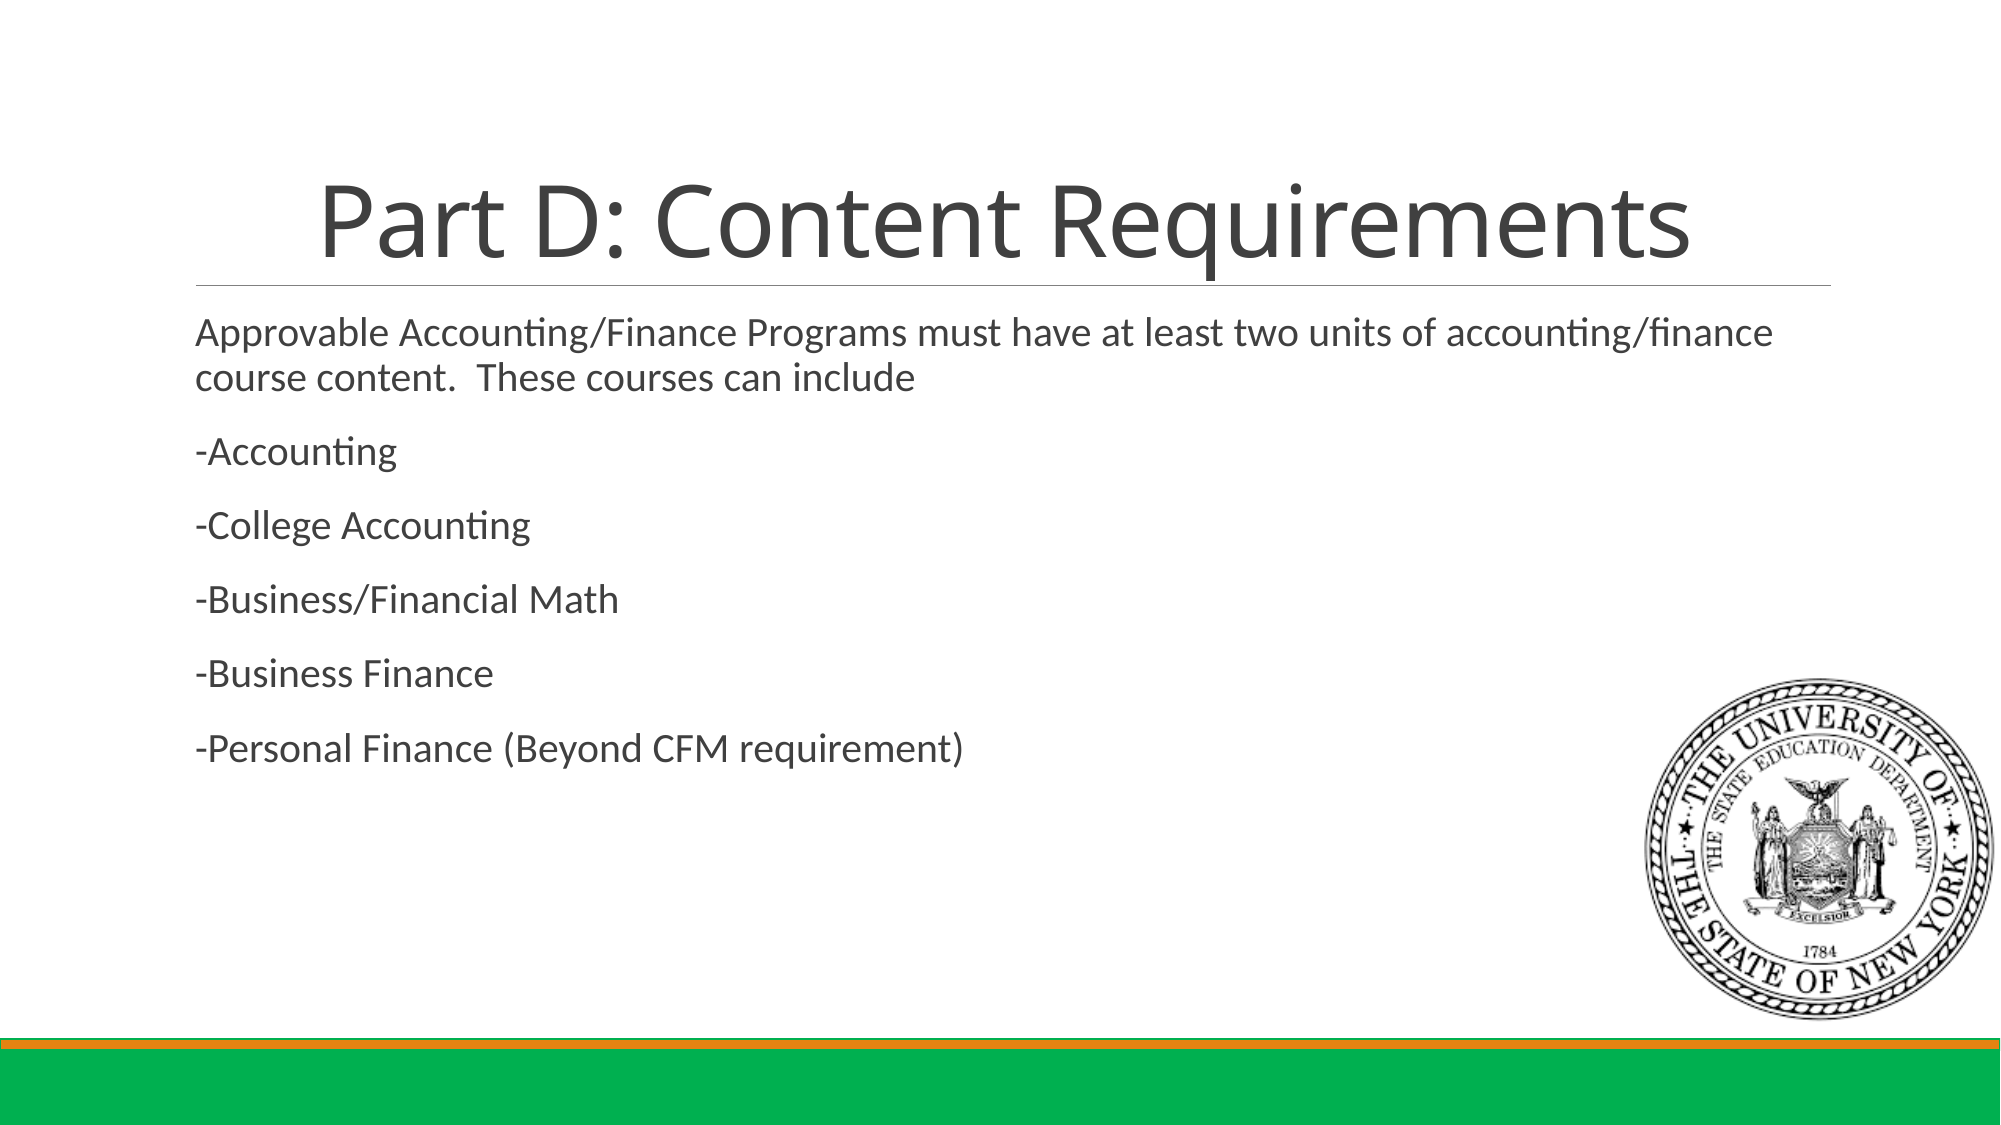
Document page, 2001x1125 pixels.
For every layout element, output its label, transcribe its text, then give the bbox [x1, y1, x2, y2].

picture [1643, 673, 1996, 1027]
title Part D: Content Requirements [180, 47, 1830, 285]
list Approvable Accounting/Finance Programs must have at least two units of accounting/finance course content. These courses can include -Accounting -College Accounting -Business/Financial Math -Business Finance -Personal Finance (Beyond CFM requirement) [180, 302, 1830, 963]
